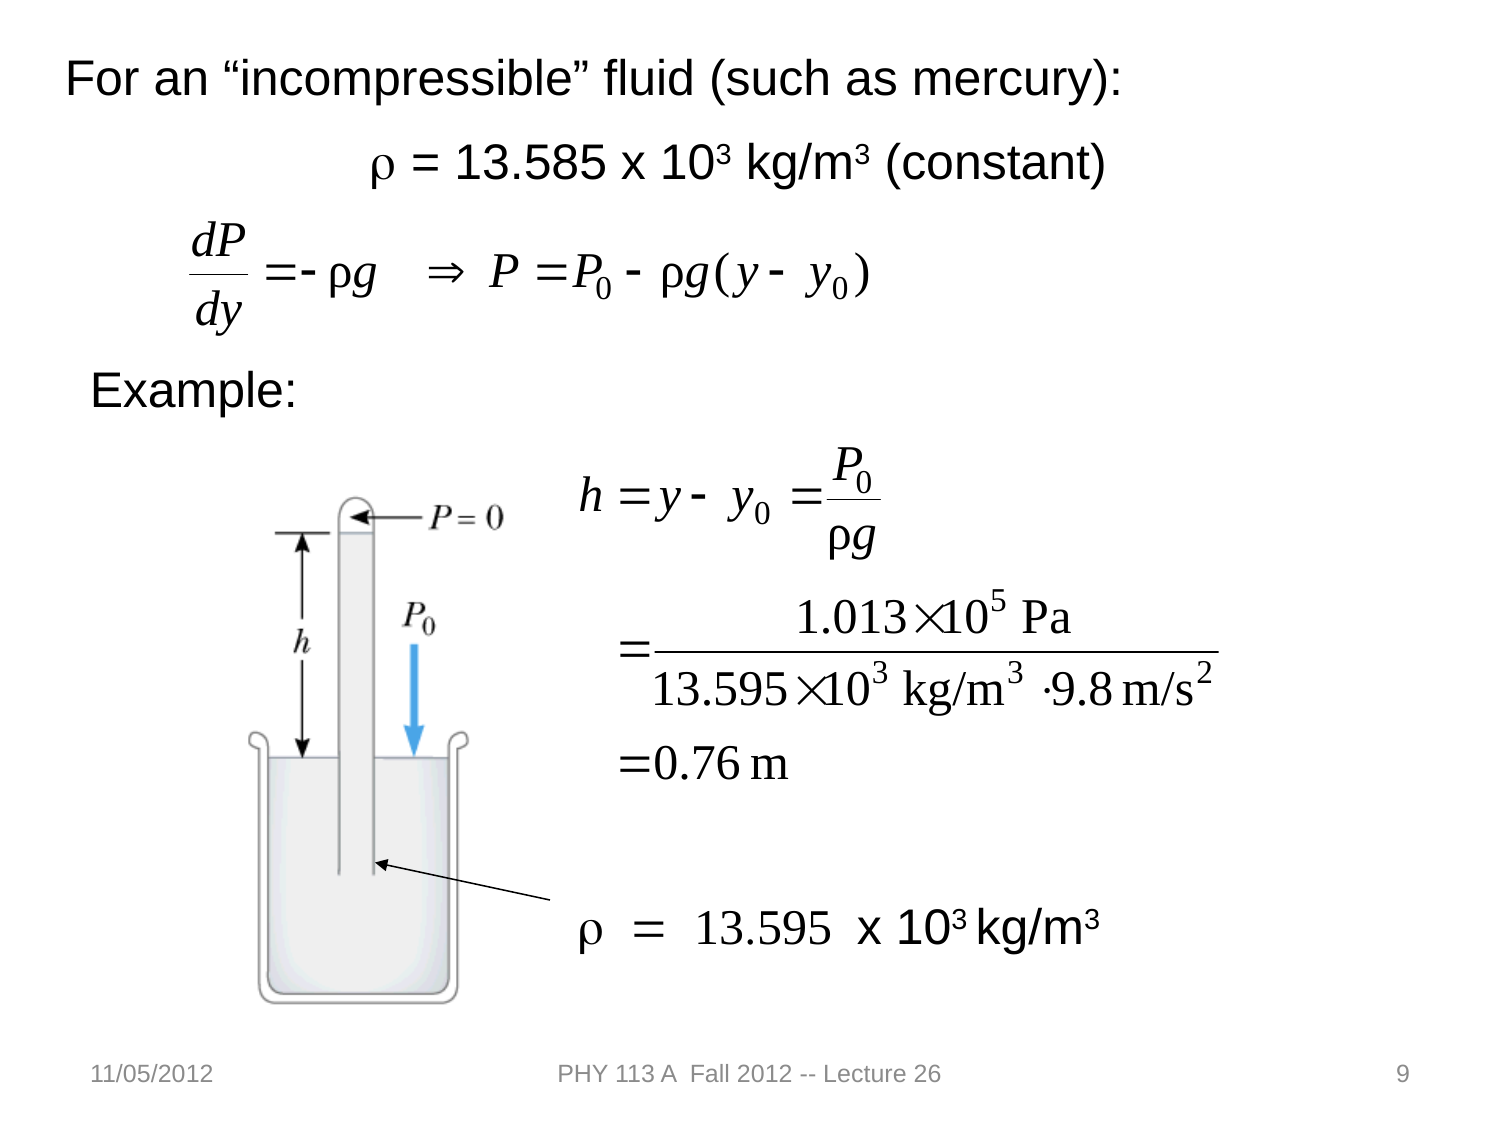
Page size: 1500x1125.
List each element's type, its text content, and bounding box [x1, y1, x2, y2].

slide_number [75, 1042, 425, 1103]
text_box For an “incompressible” fluid (such as mercury): r = 13.585 x 103 kg/m3 (constant) [49, 37, 1325, 198]
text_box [74, 212, 1301, 1026]
footer PHY 113 A Fall 2012 -- Lecture 26 [512, 1042, 988, 1103]
slide_number 9 [1074, 1042, 1425, 1103]
